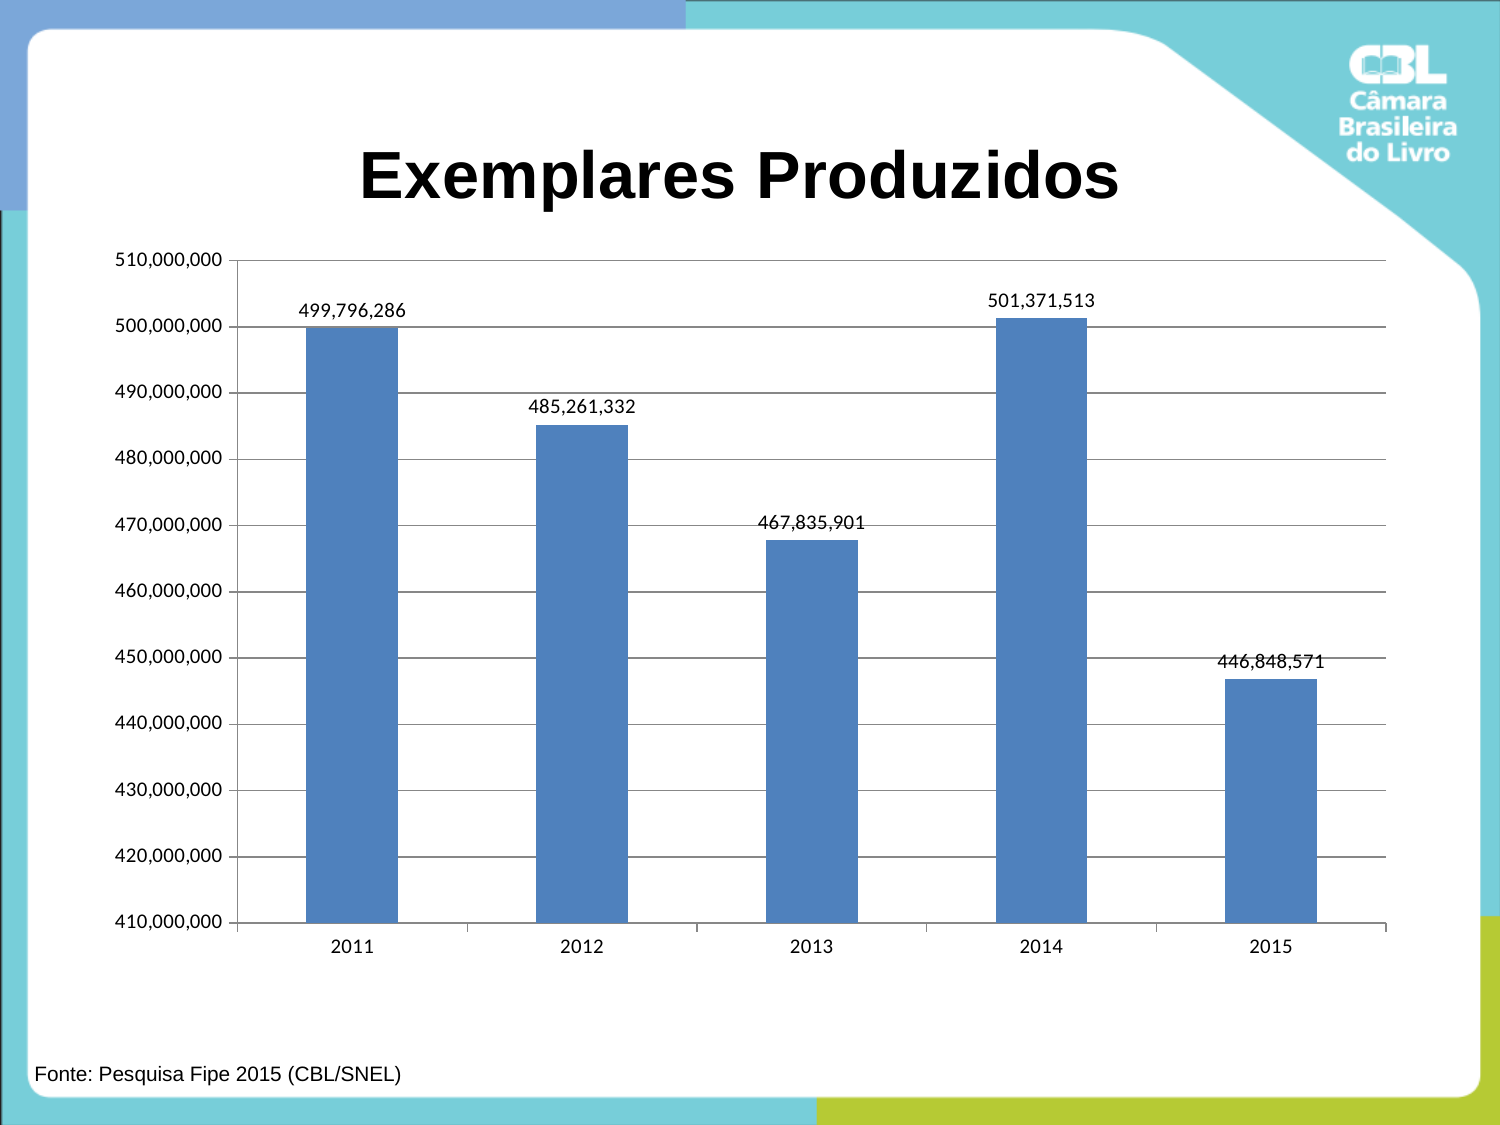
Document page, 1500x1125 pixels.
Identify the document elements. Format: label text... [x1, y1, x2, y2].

chart [88, 91, 1413, 977]
text_box Fonte: Pesquisa Fipe 2015 (CBL/SNEL) [19, 1053, 417, 1094]
